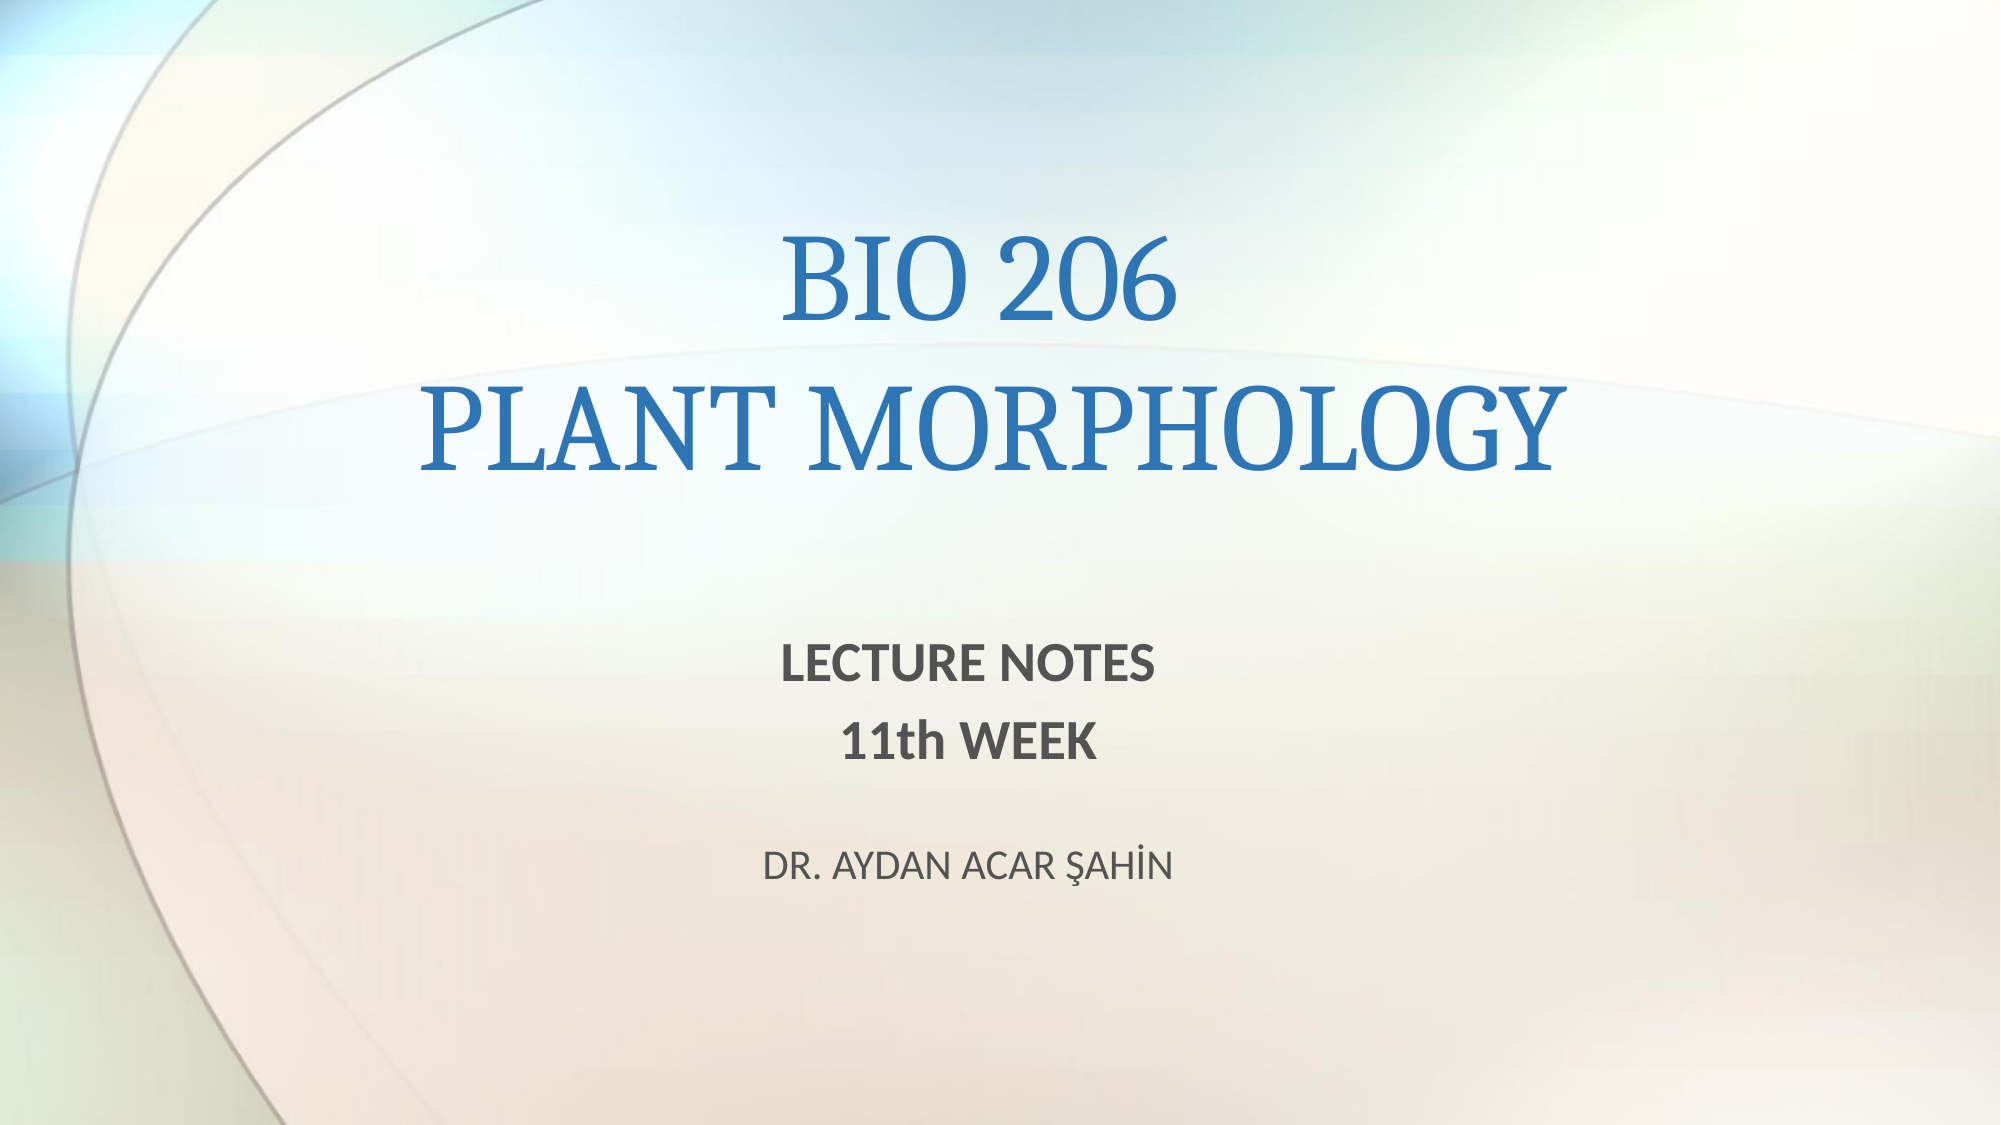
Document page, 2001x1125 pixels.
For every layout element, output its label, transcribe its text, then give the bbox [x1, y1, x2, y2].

subtitle LECTURE NOTES 11th WEEK DR. AYDAN ACAR ŞAHİN [218, 624, 1719, 897]
title BIO 206 PLANT MORPHOLOGY [99, 111, 1888, 504]
picture [0, 0, 2001, 1125]
